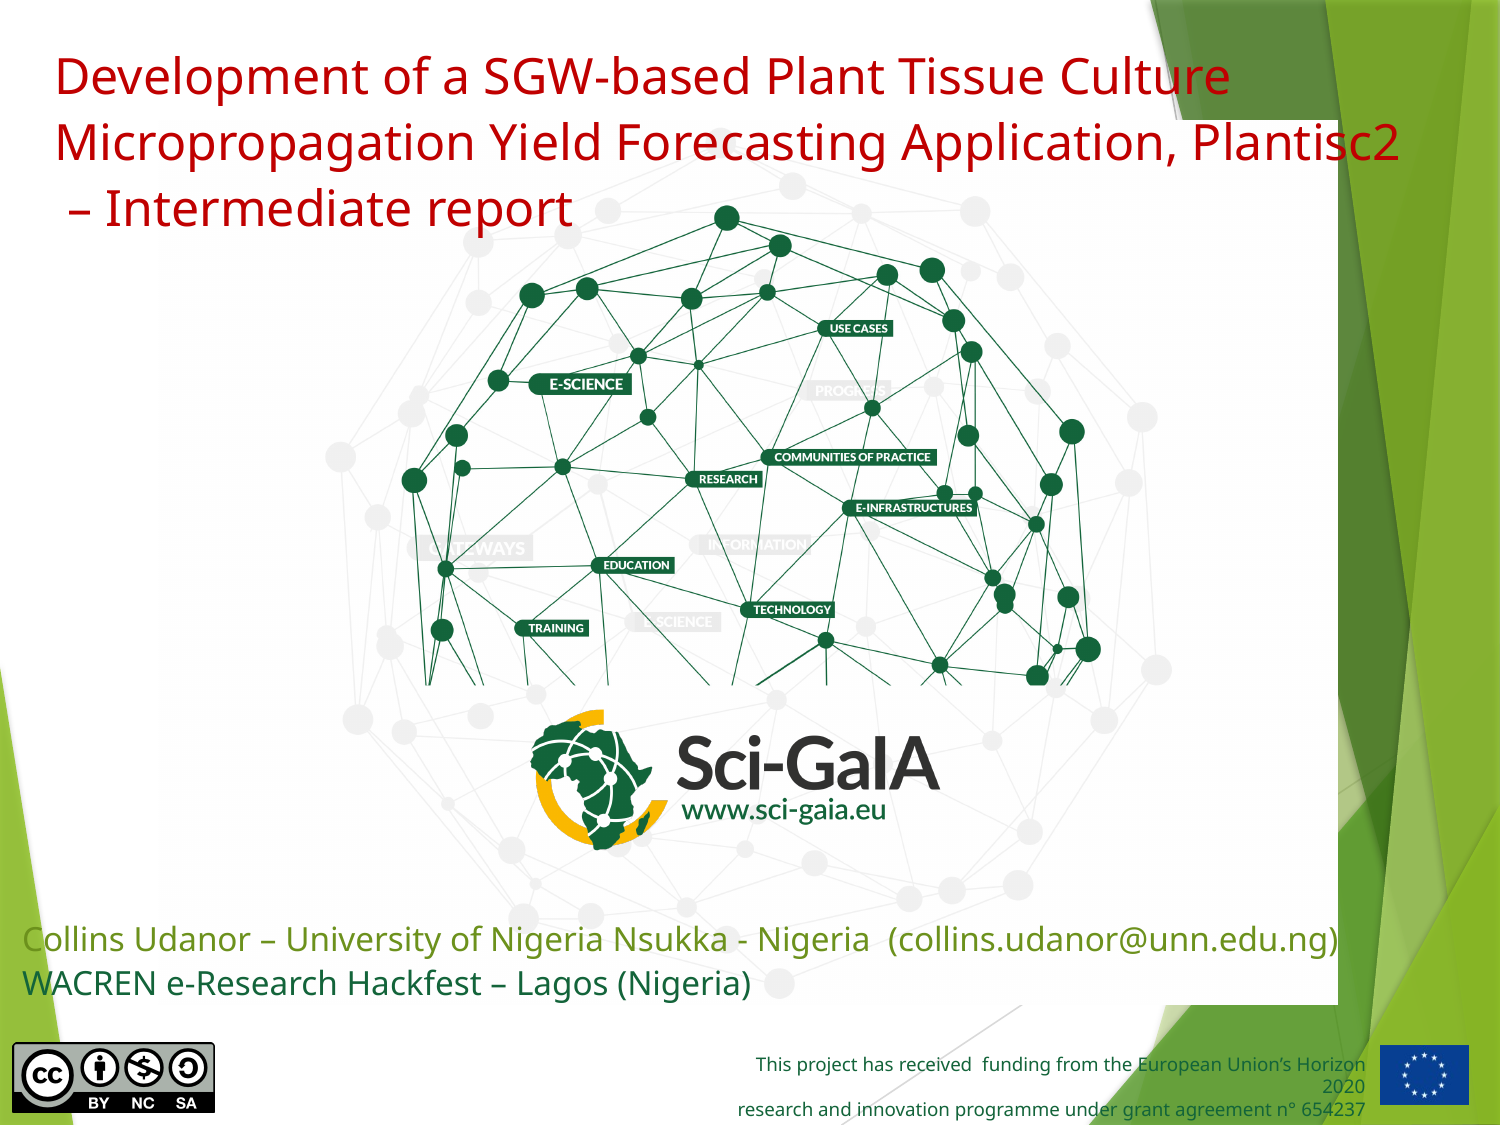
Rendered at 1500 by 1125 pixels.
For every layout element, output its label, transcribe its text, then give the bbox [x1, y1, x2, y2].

picture [1380, 1045, 1469, 1105]
picture [158, 244, 1338, 906]
text_box Development of a SGW-based Plant Tissue Culture Micropropagation Yield Forecasting Application, Plantisc2 – Intermediate report [39, 31, 1470, 244]
text_box Collins Udanor – University of Nigeria Nsukka - Nigeria (collins.udanor@unn.edu.ng) WACREN e-Research Hackfest – Lagos (Nigeria) [7, 906, 1500, 1010]
picture [12, 1041, 215, 1114]
